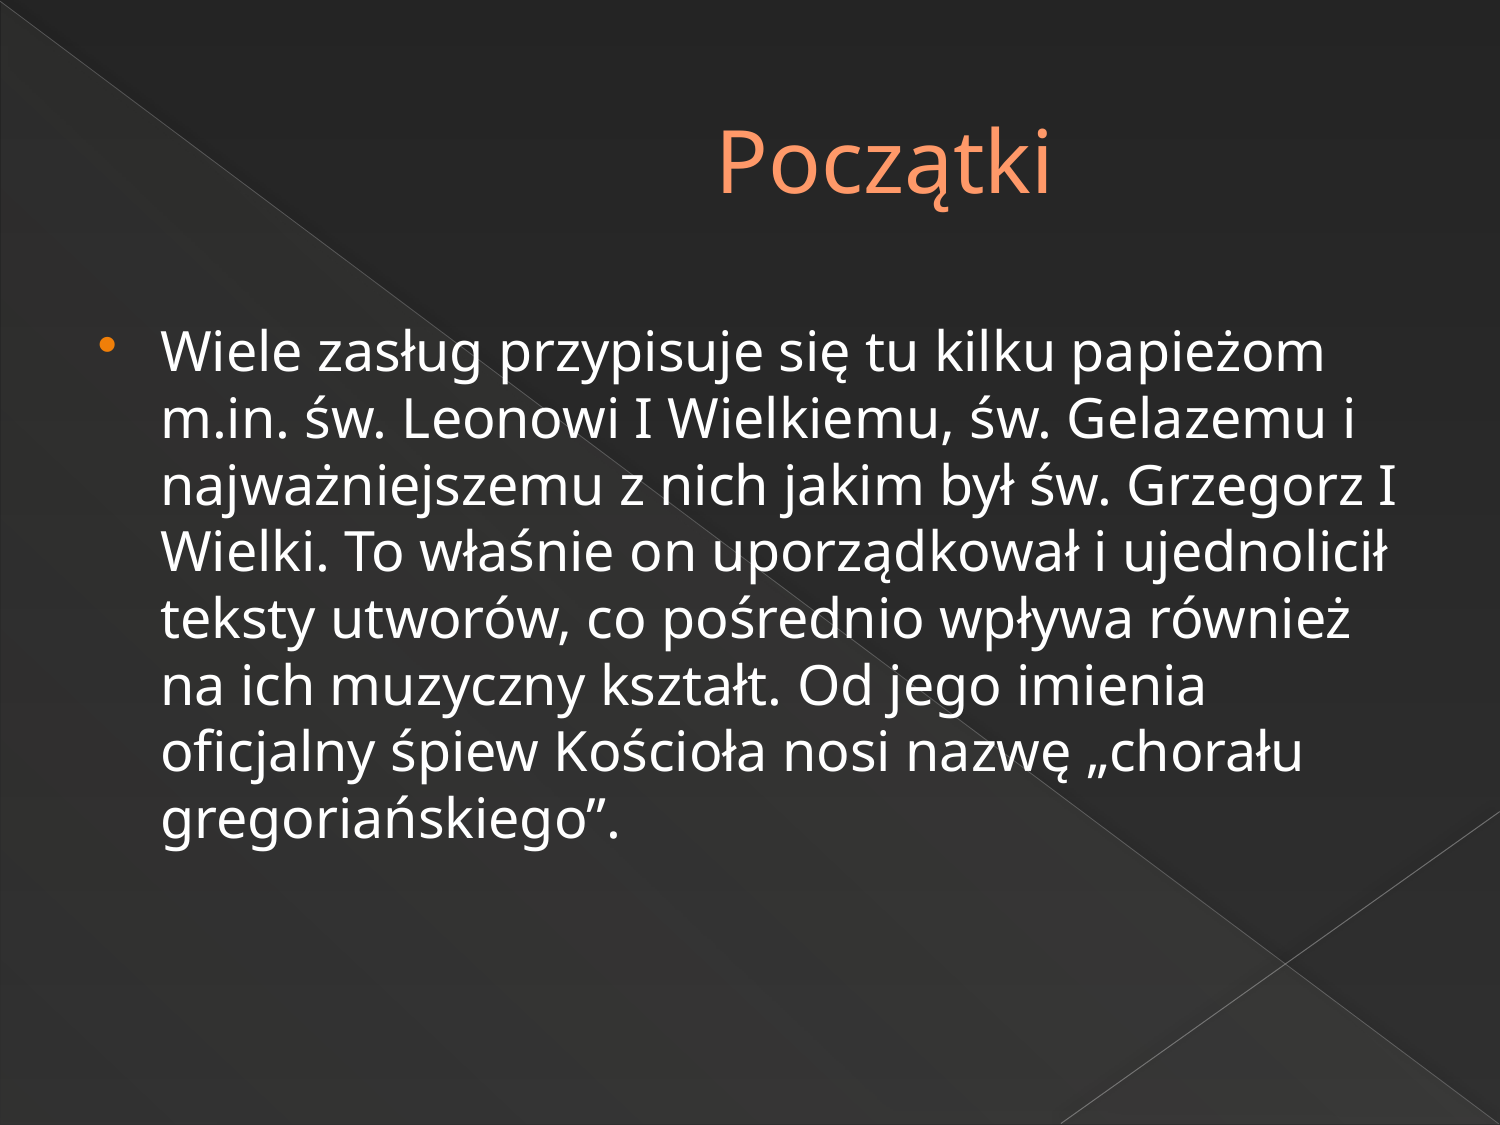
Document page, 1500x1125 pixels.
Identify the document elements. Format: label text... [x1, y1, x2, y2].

title Początki [75, 43, 1425, 274]
list Wiele zasług przypisuje się tu kilku papieżom m.in. św. Leonowi I Wielkiemu, św. Gelazemu i najważniejszemu z nich jakim był św. Grzegorz I Wielki. To właśnie on uporządkował i ujednolicił teksty utworów, co pośrednio wpływa również na ich muzyczny kształt. Od jego imienia oficjalny śpiew Kościoła nosi nazwę „chorału gregoriańskiego”. [75, 308, 1425, 1059]
